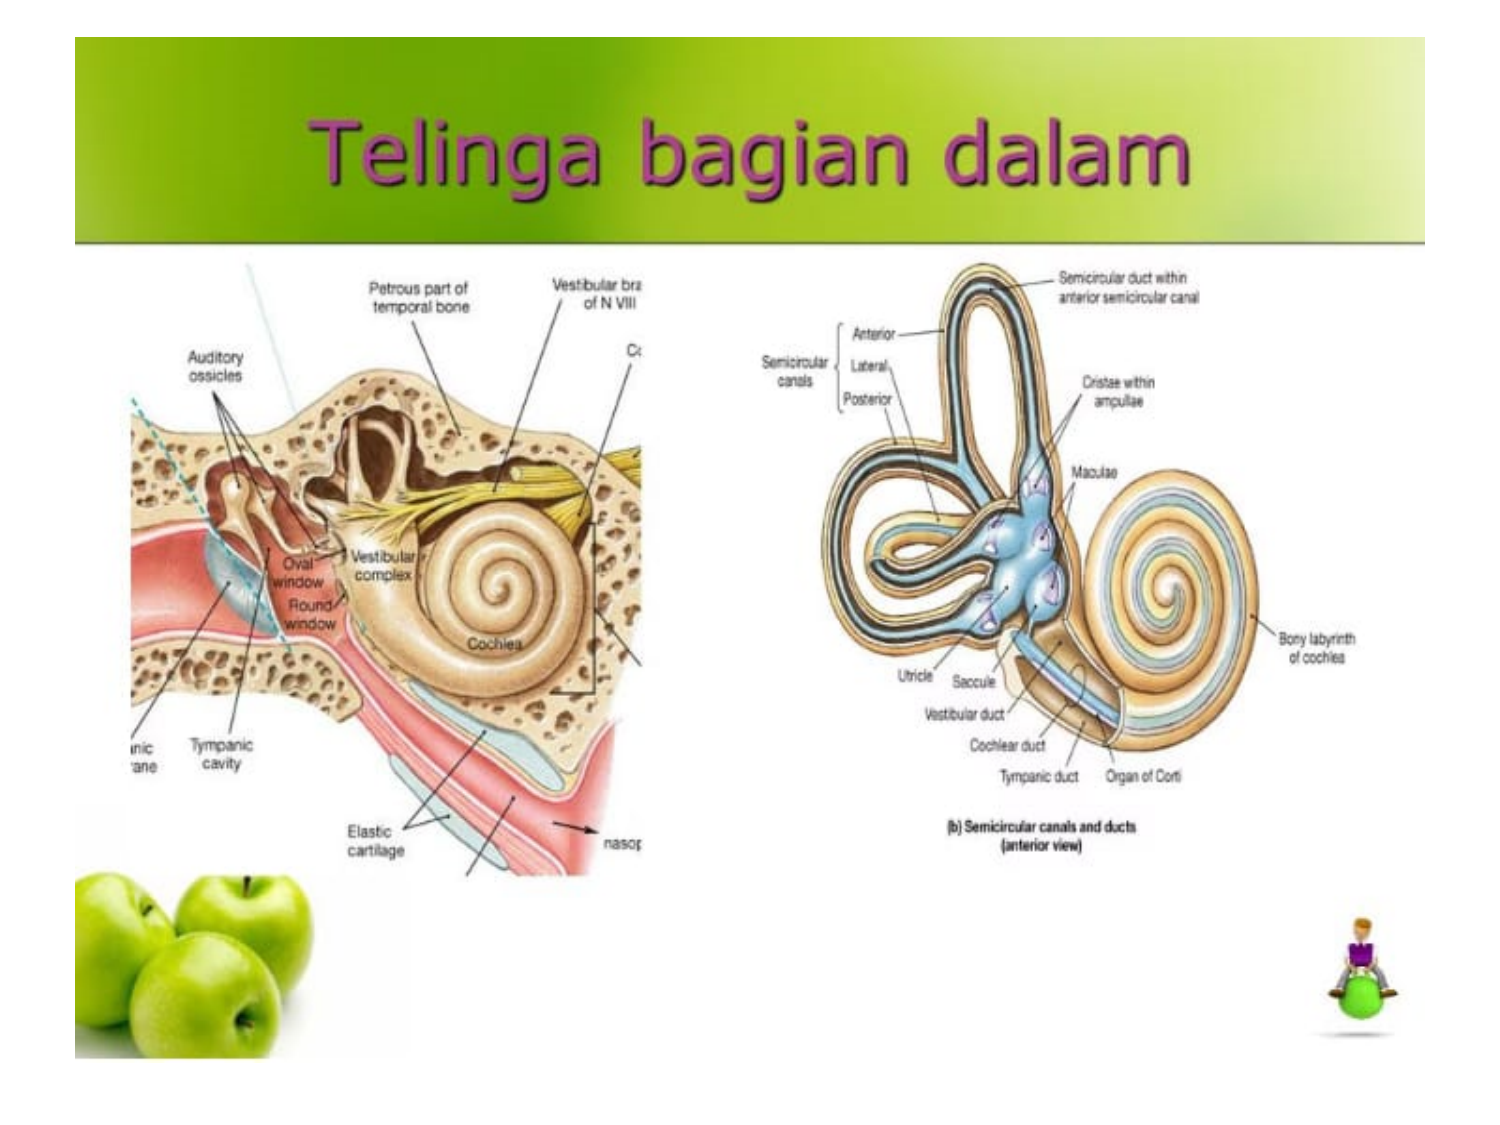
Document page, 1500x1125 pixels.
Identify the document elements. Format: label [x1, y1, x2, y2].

picture [74, 37, 1426, 1063]
